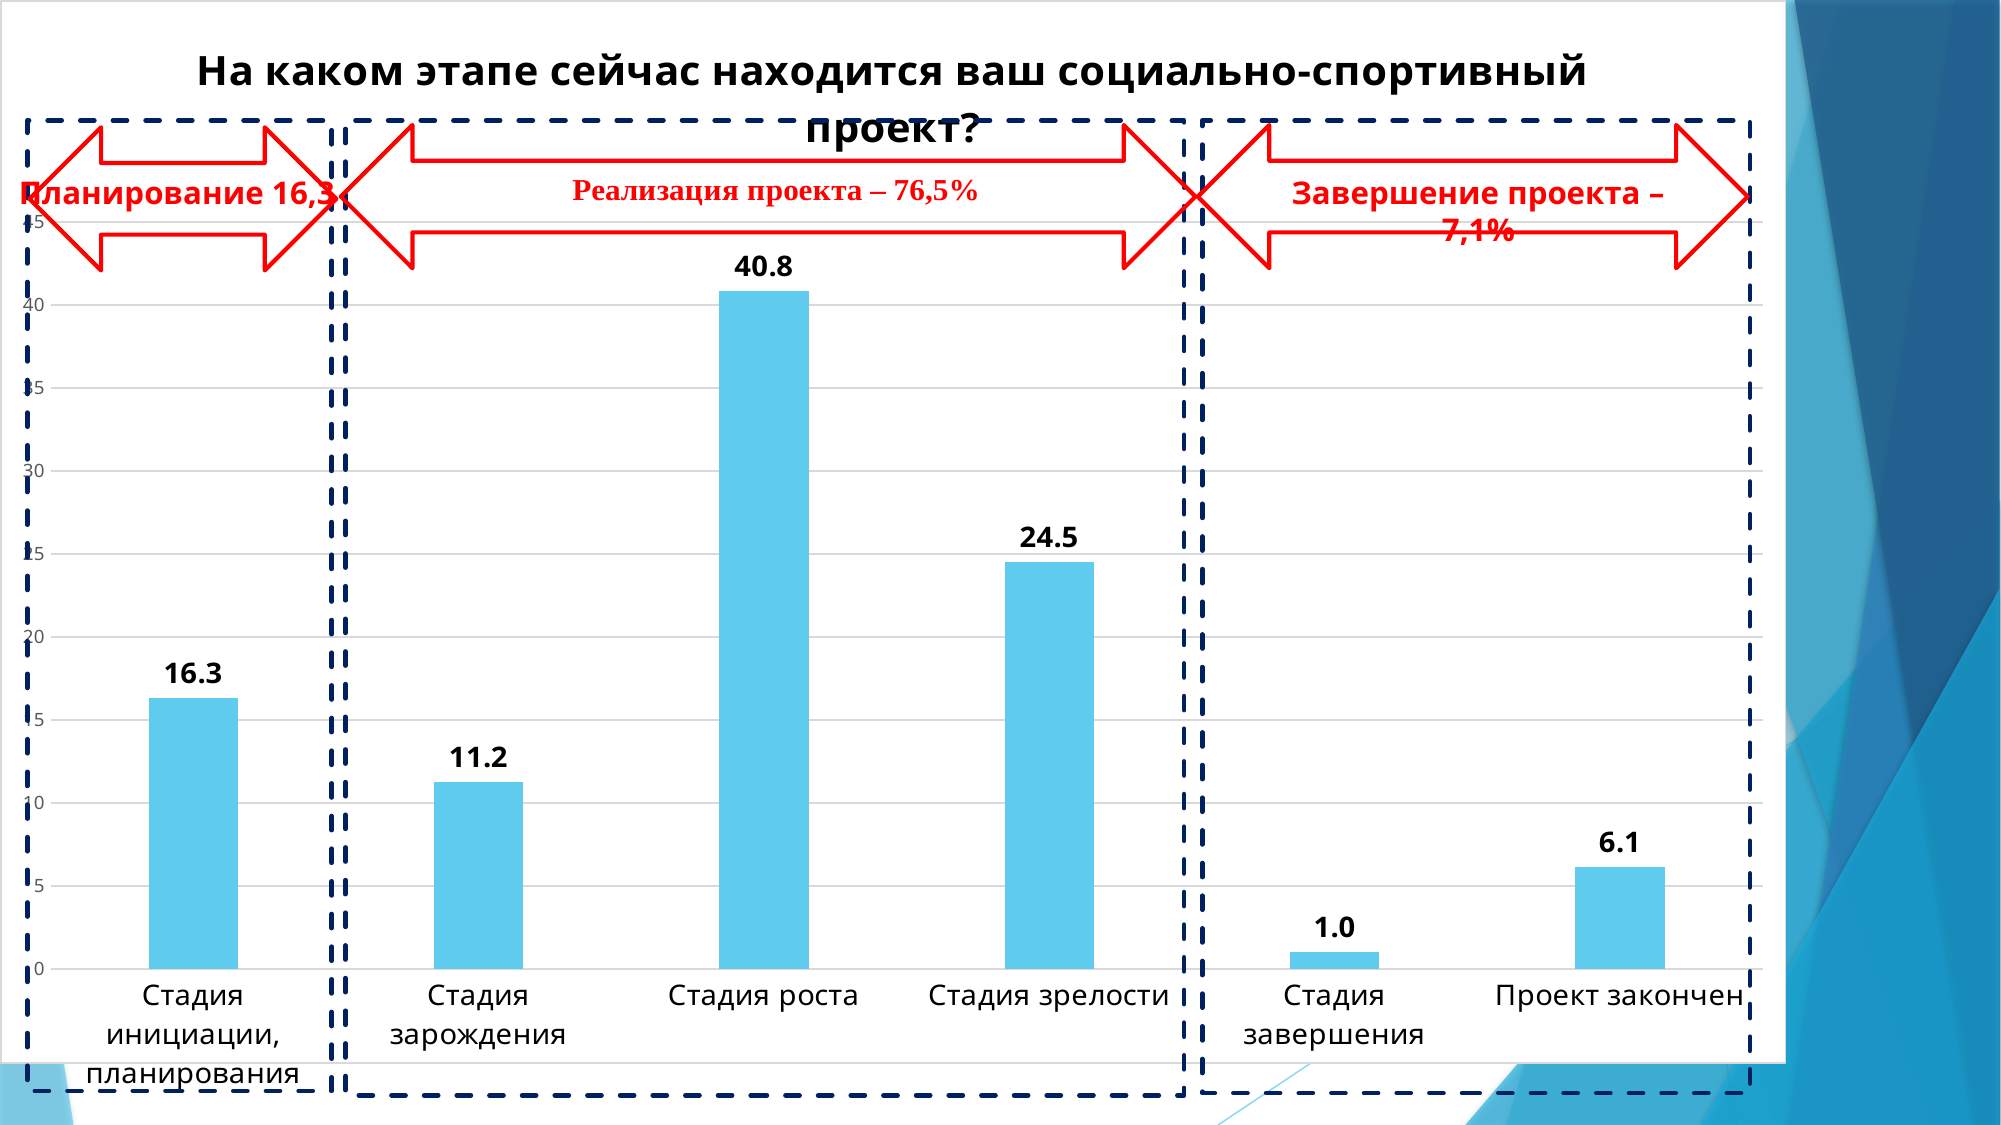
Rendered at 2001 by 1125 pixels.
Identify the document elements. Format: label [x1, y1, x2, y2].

chart [0, 0, 1787, 1094]
